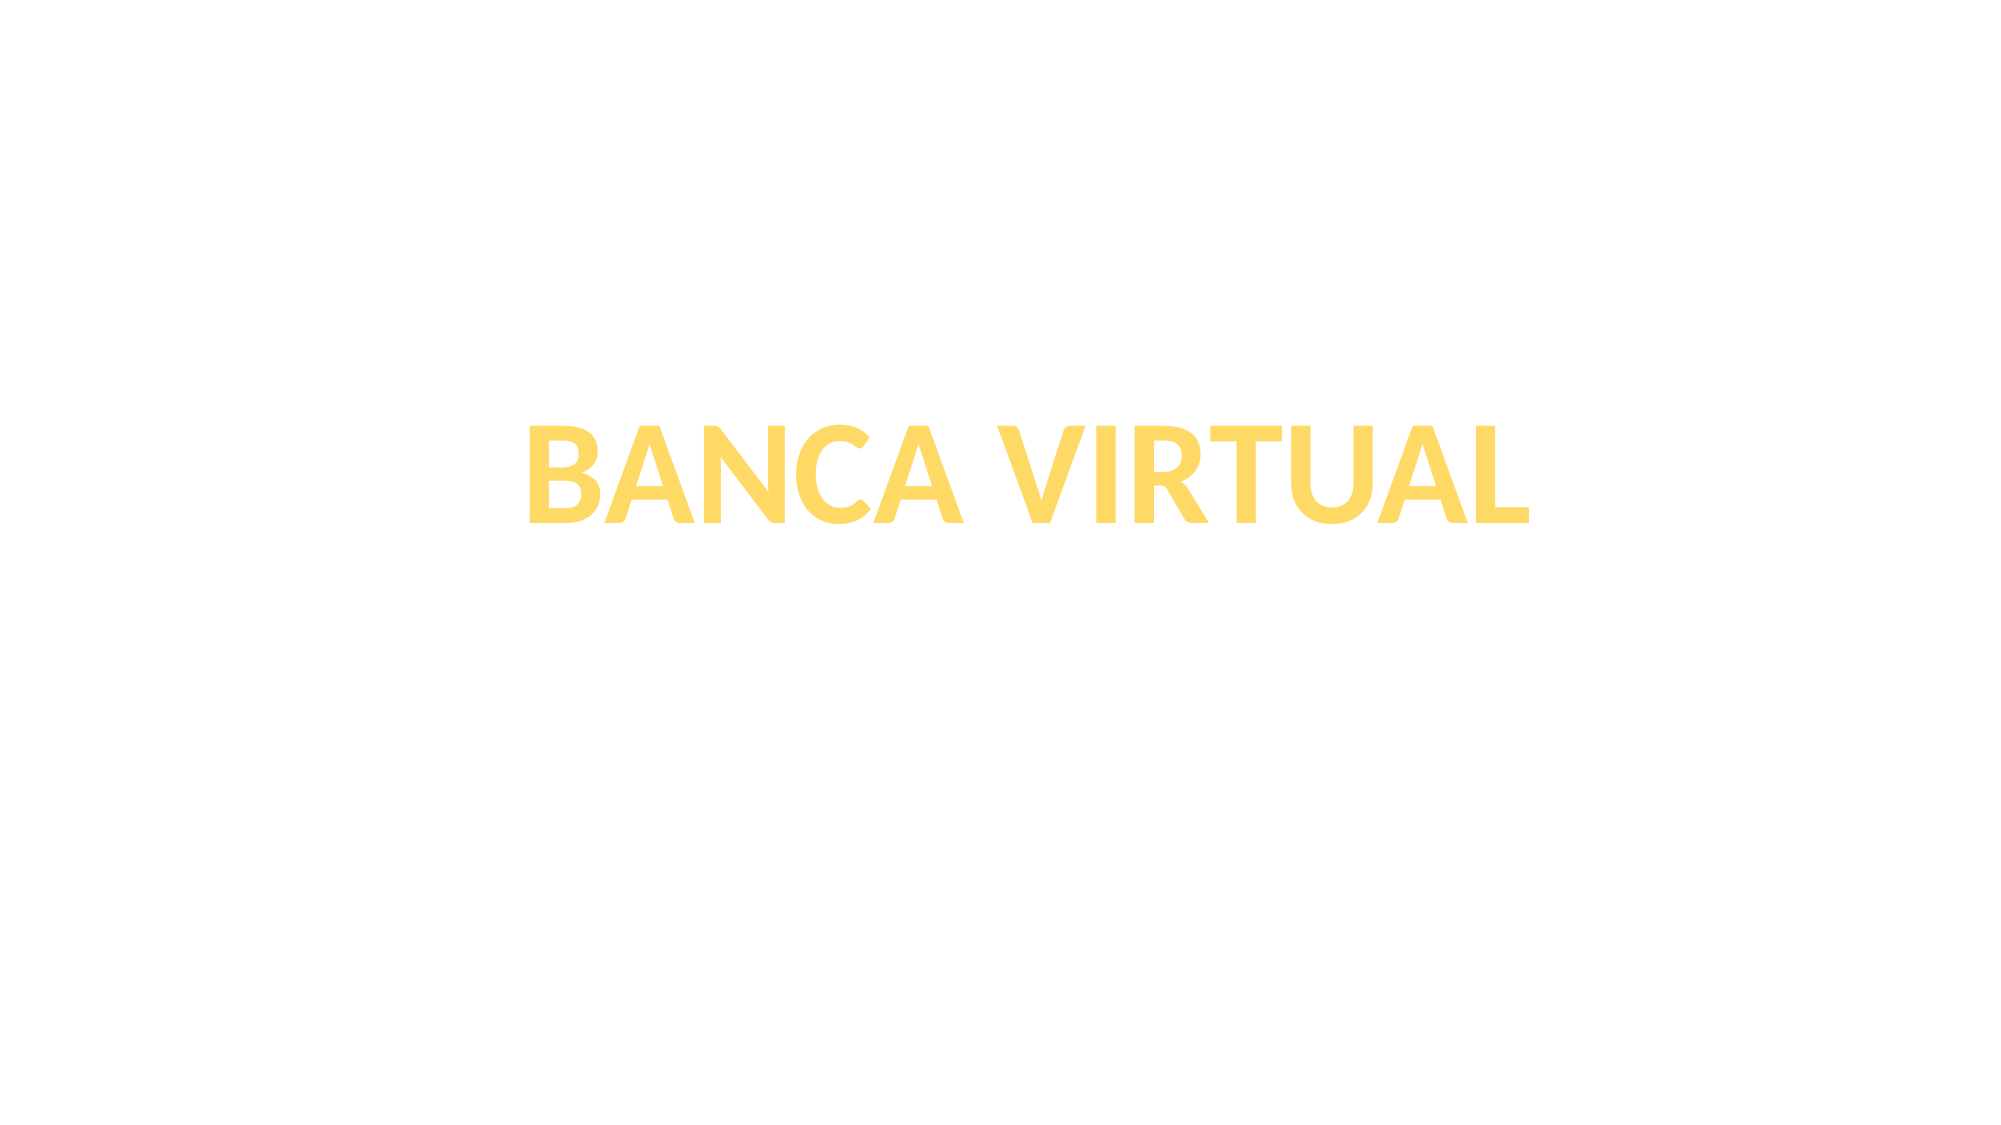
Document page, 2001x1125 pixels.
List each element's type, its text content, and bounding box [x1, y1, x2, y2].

text_box BANCA VIRTUAL [506, 365, 1548, 561]
